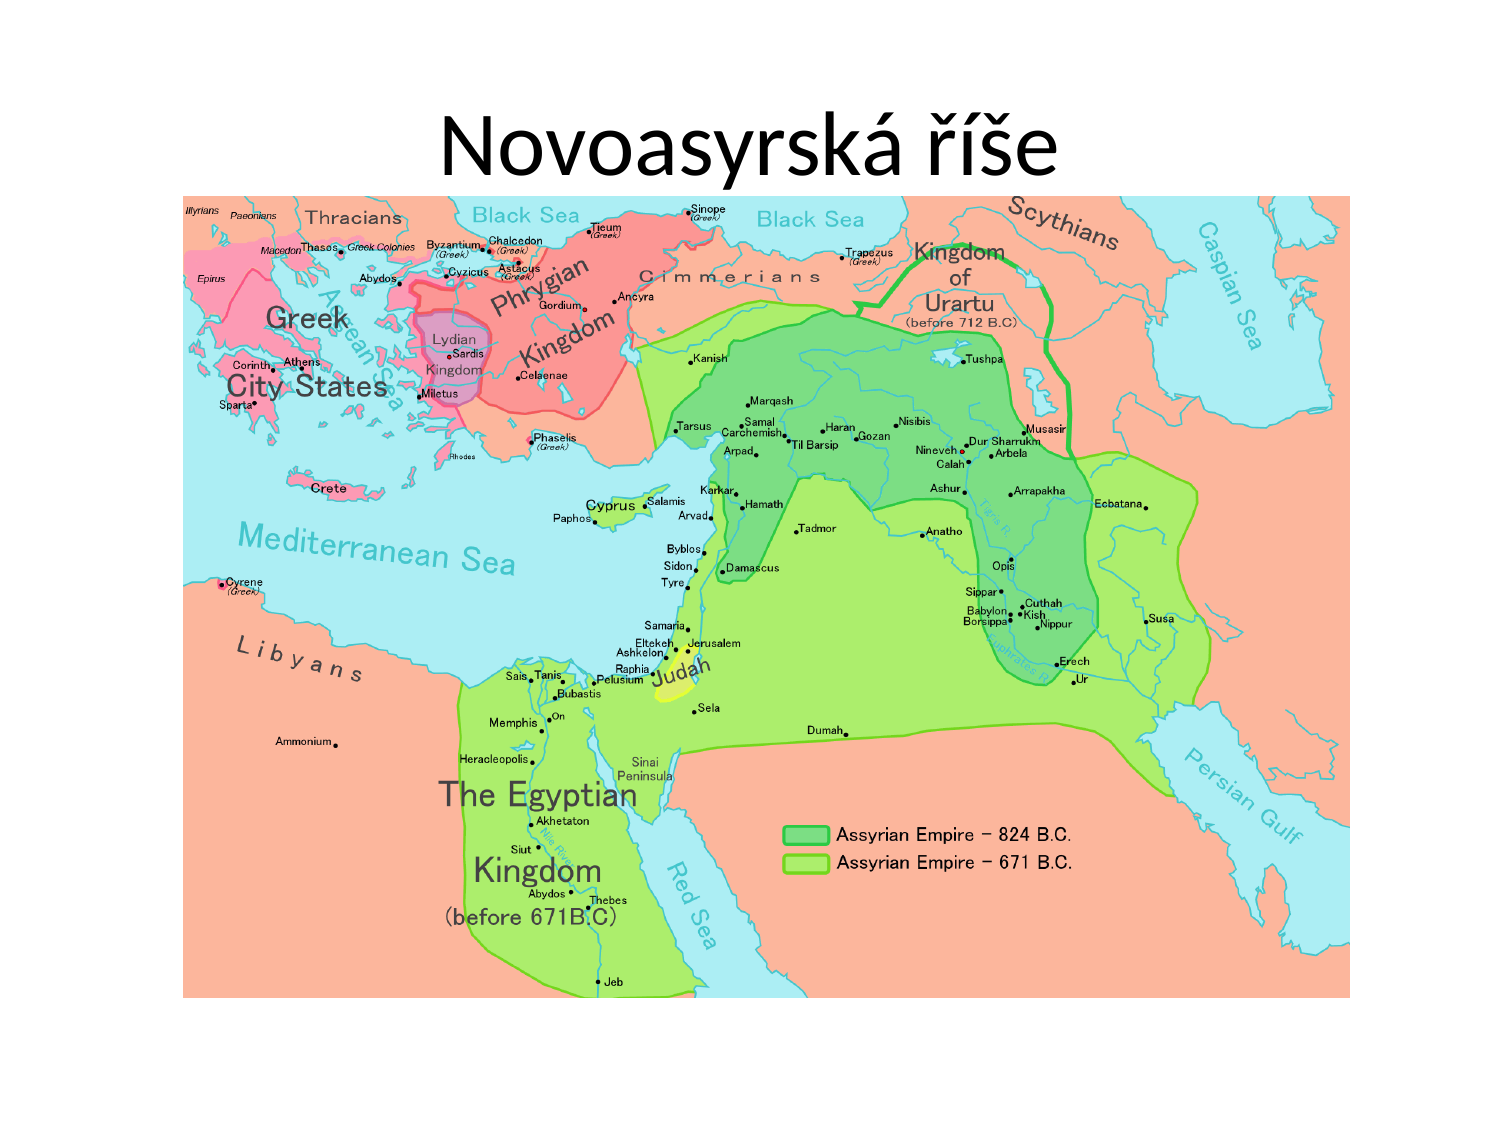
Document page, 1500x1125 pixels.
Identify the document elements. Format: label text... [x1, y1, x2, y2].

title Novoasyrská říše [75, 45, 1425, 233]
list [182, 196, 1350, 999]
